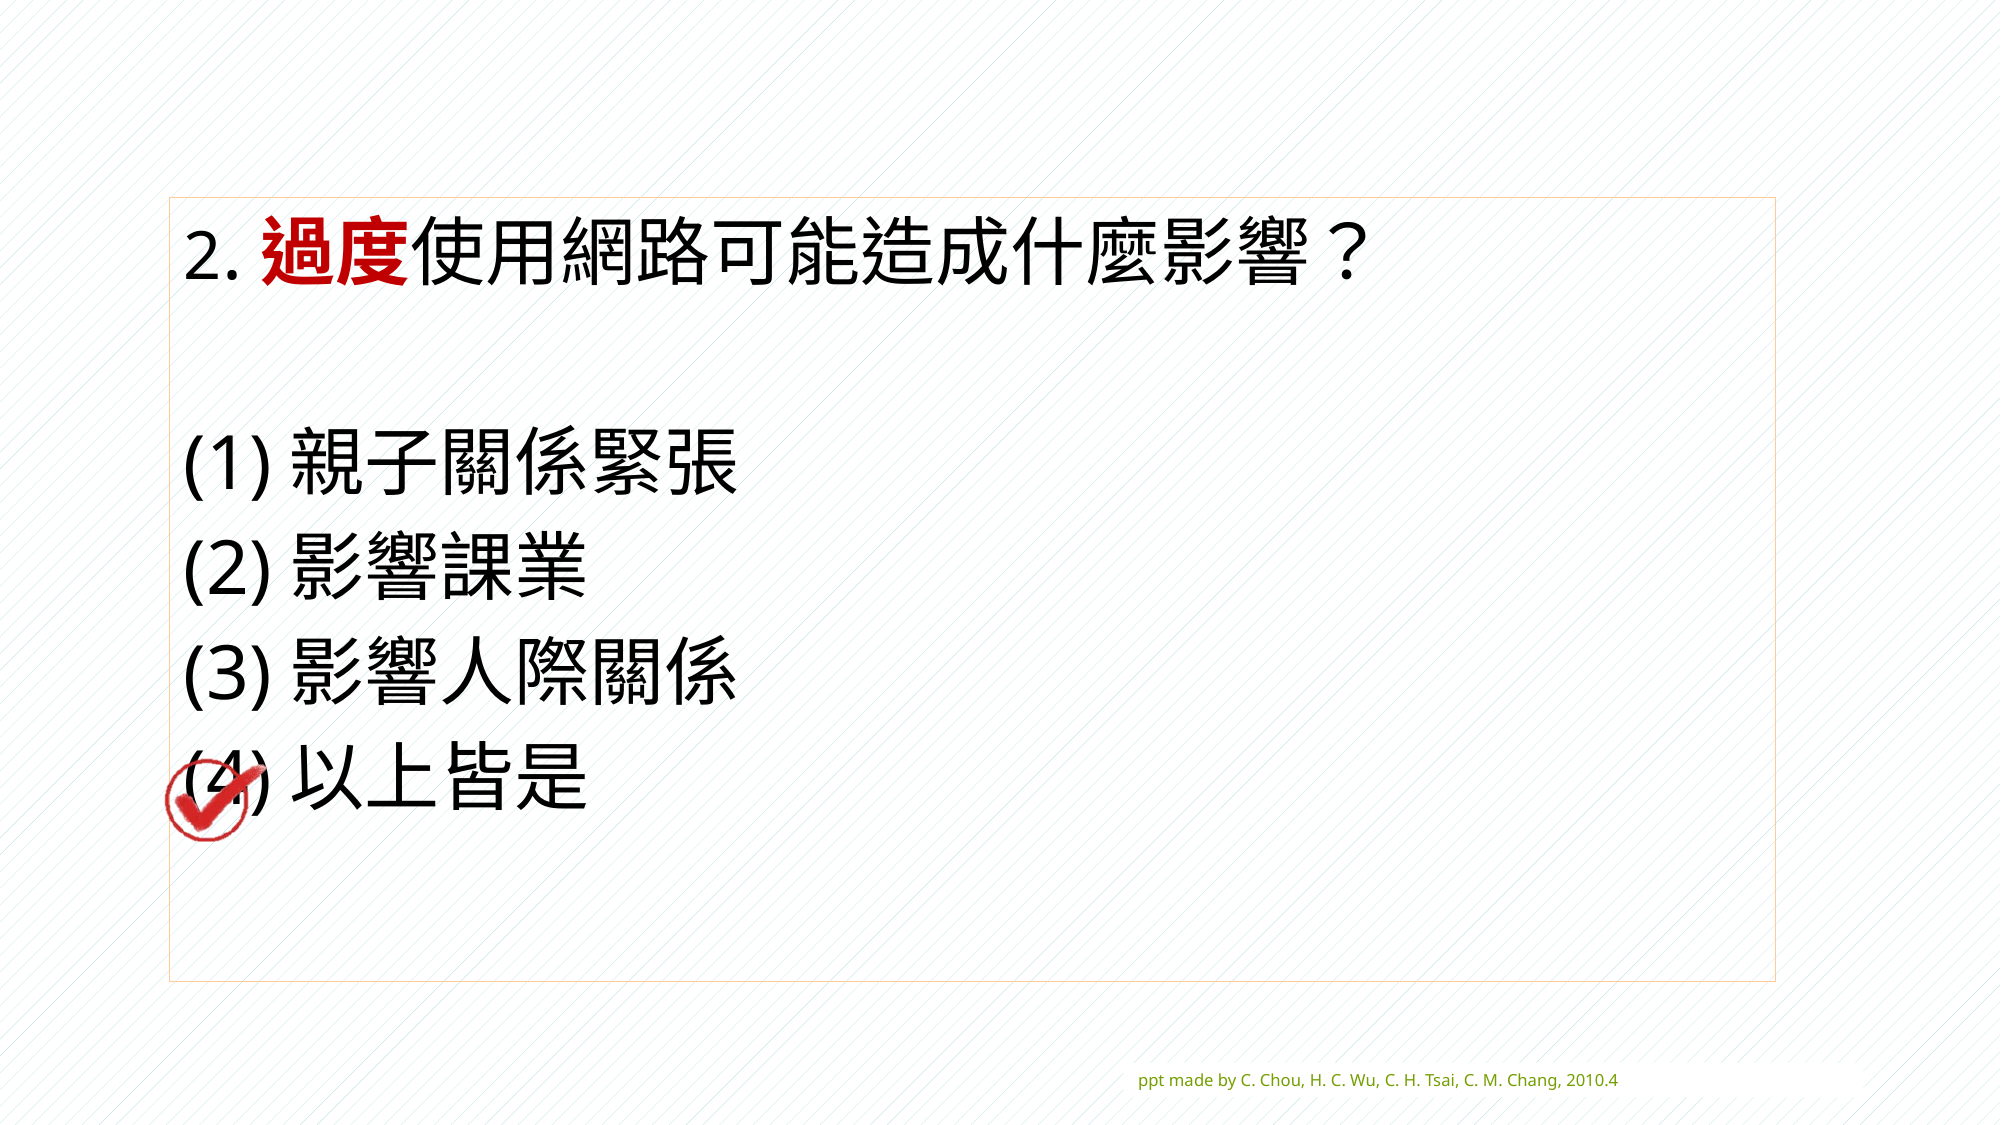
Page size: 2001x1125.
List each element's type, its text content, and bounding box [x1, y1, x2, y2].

picture [145, 735, 270, 861]
text_box 2.過度使用網路可能造成什麼影響？ (1)親子關係緊張 (2)影響課業 (3)影響人際關係 (4)以上皆是 [169, 197, 1776, 982]
